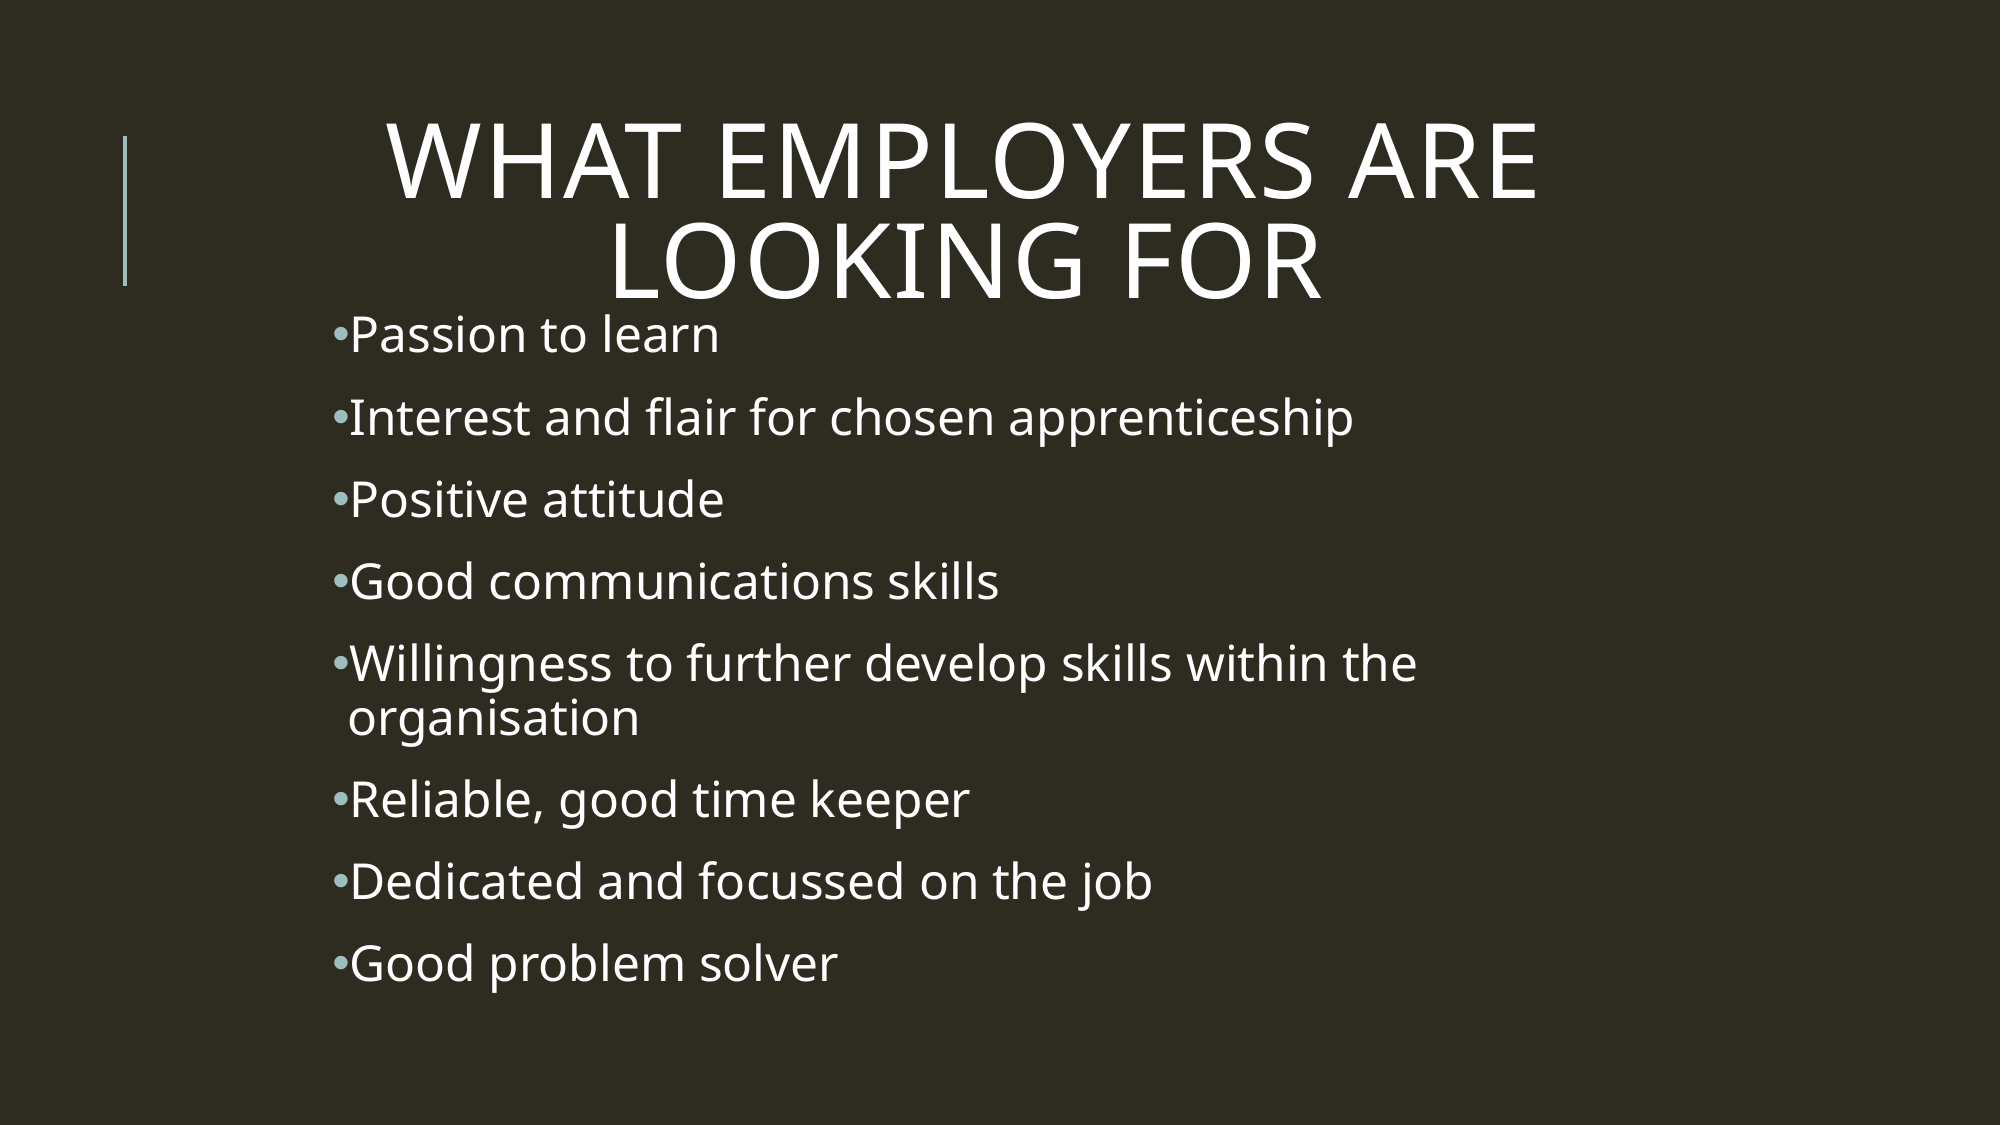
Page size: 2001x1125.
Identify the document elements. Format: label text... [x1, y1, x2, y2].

title What employers are looking for [168, 96, 1763, 342]
list Passion to learn Interest and flair for chosen apprenticeship Positive attitude Good communications skills Willingness to further develop skills within the organisation Reliable, good time keeper Dedicated and focussed on the job Good problem solver [324, 302, 1675, 1001]
